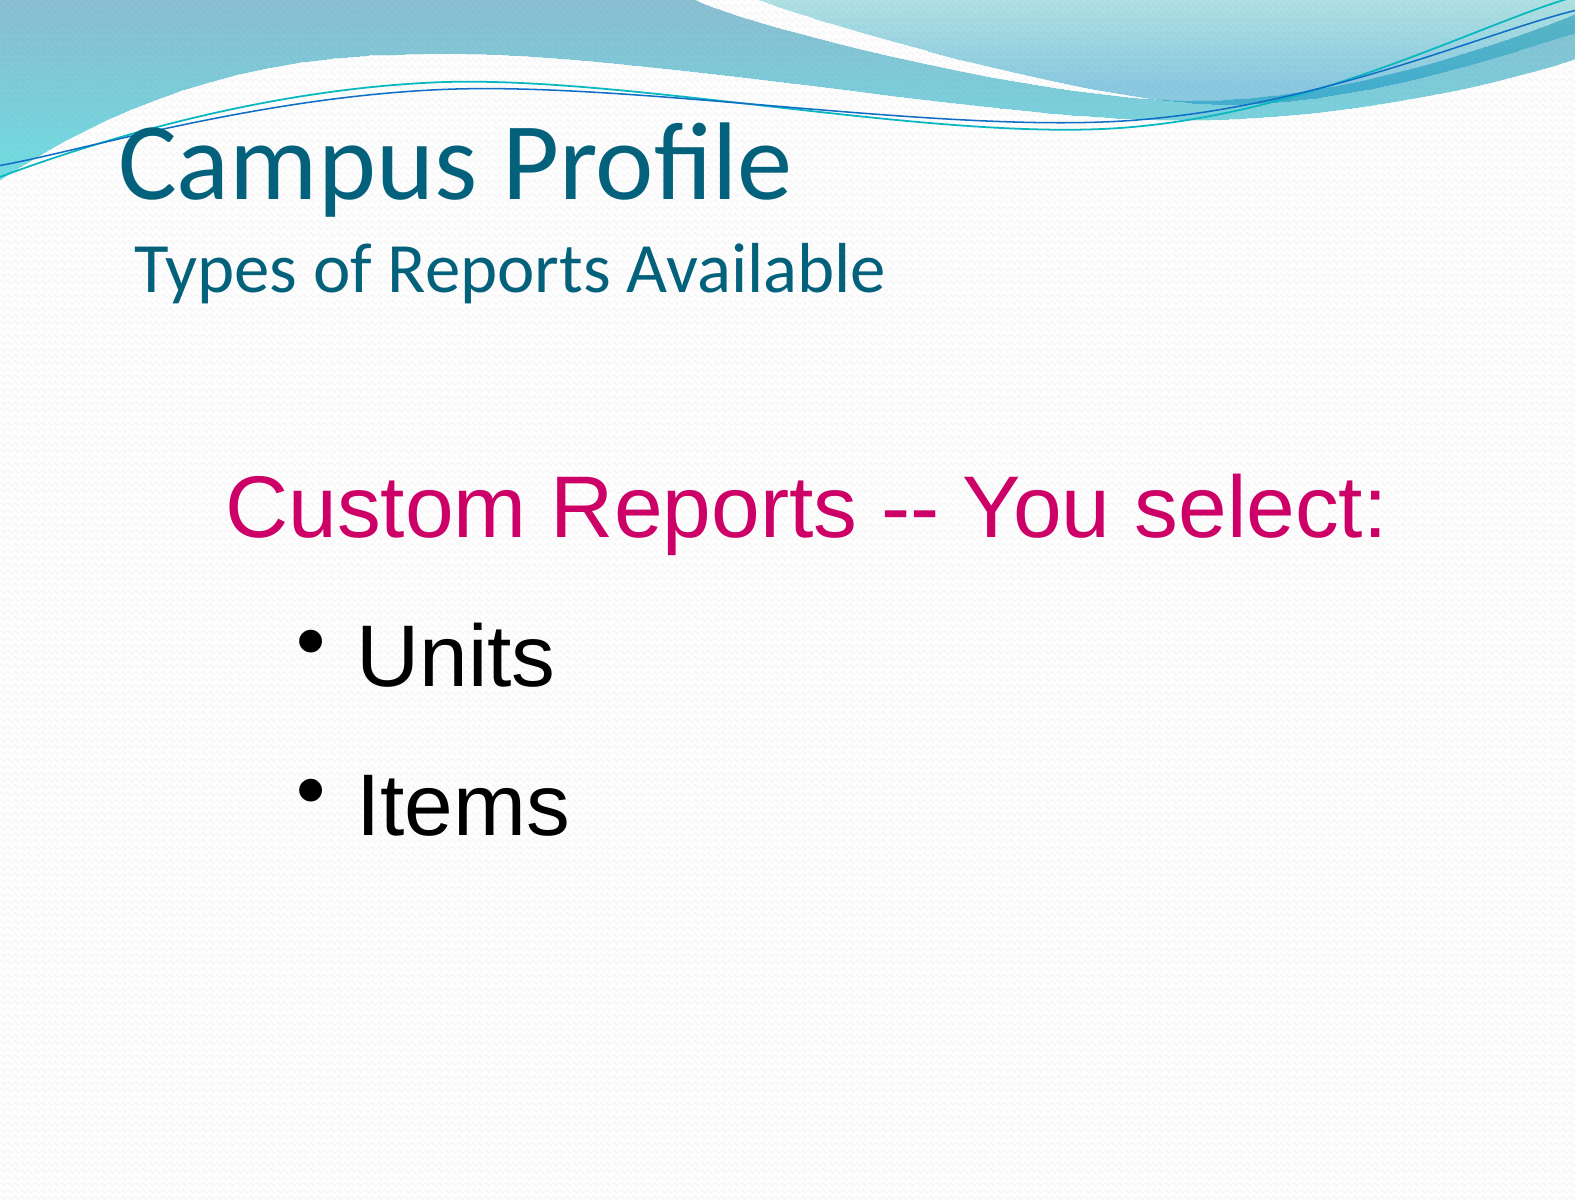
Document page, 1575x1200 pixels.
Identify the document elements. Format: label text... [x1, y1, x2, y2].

text_box Custom Reports -- You select: Units Items [78, 442, 1536, 1010]
title Campus Profile Types of Reports Available [118, 40, 1457, 307]
